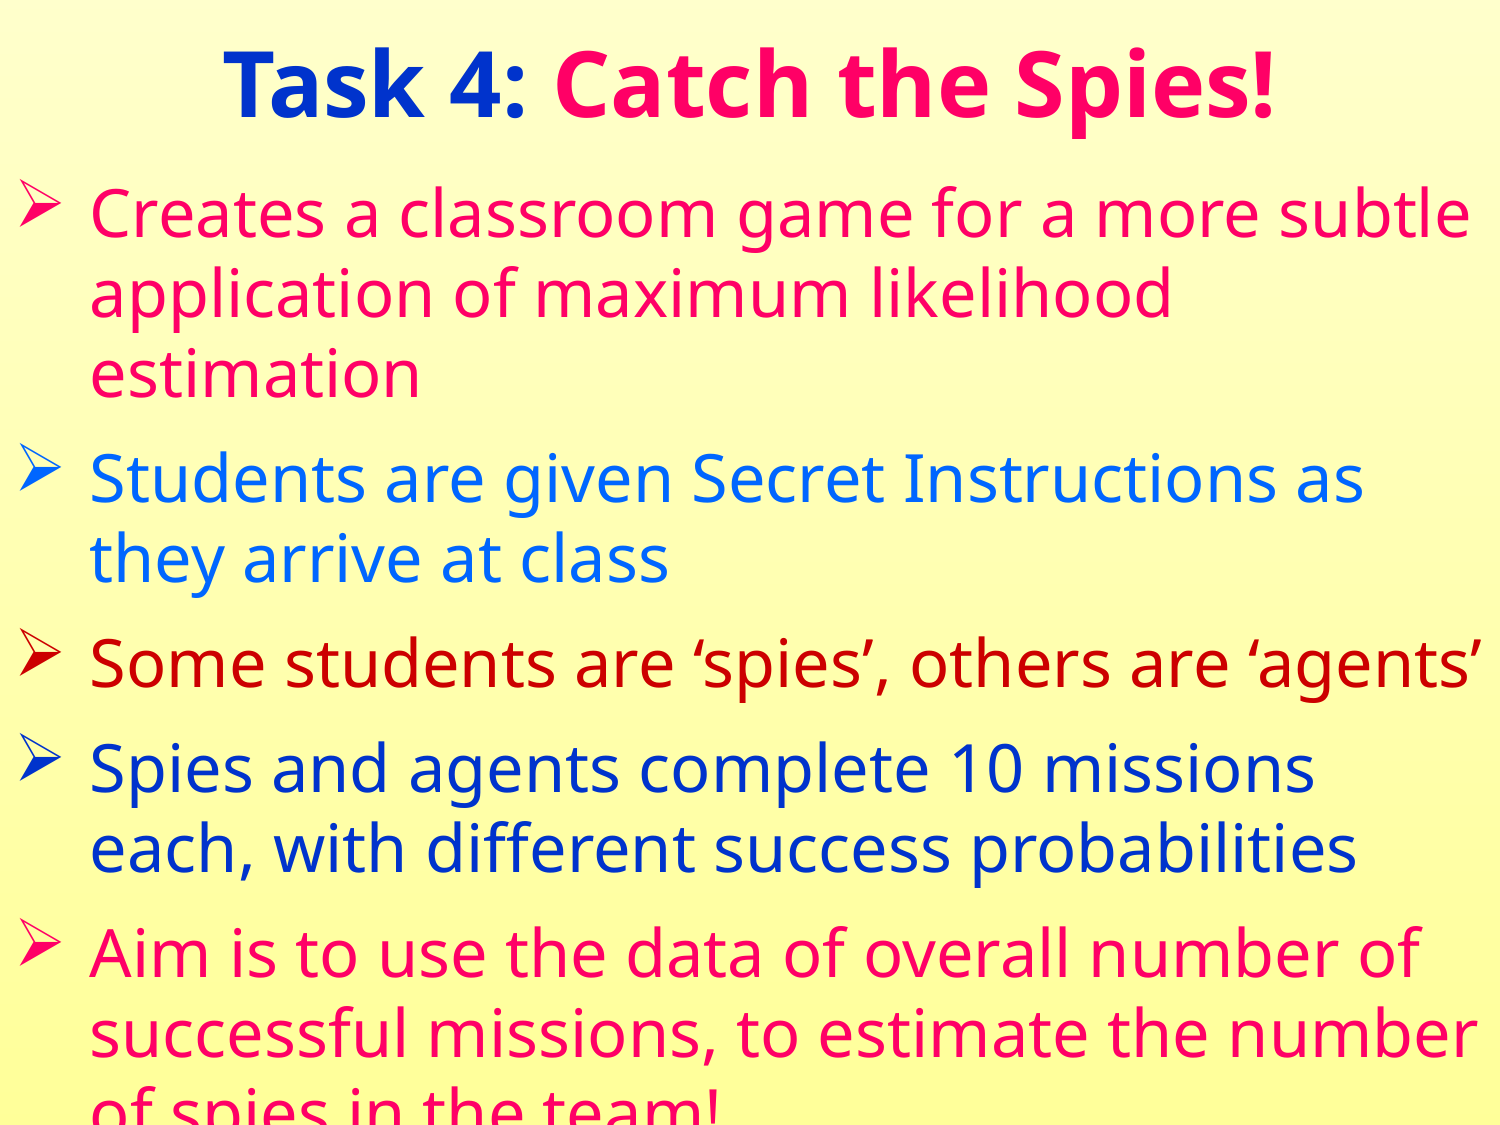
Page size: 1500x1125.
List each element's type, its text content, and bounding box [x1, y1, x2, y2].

text_box Task 4: Catch the Spies! [0, 0, 1500, 163]
text_box Creates a classroom game for a more subtle application of maximum likelihood estimation Students are given Secret Instructions as they arrive at class Some students are ‘spies’, others are ‘agents’ Spies and agents complete 10 missions each, with different success probabilities Aim is to use the data of overall number of successful missions, to estimate the number of spies in the team! [0, 163, 1500, 1125]
